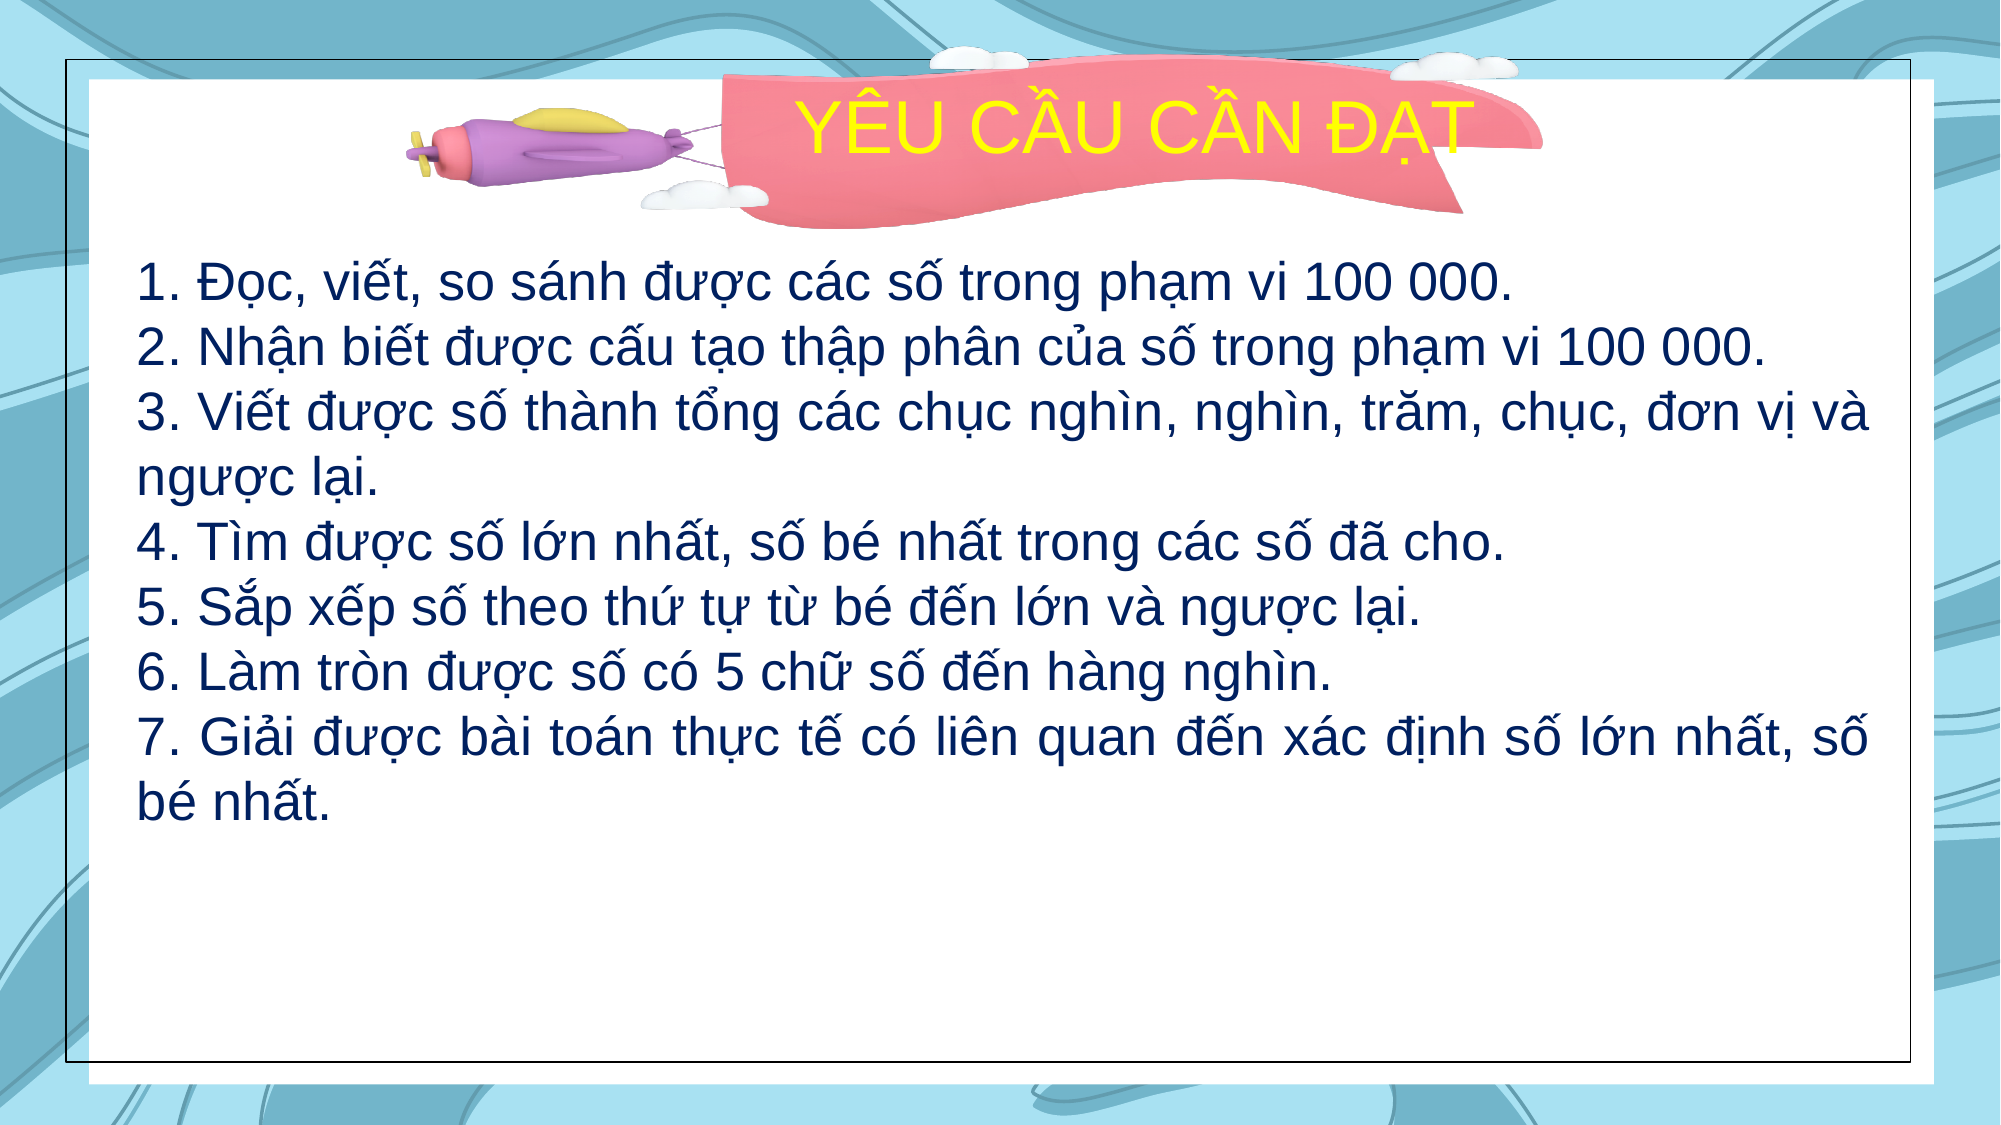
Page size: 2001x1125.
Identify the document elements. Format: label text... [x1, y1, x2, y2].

text_box 1. Đọc, viết, so sánh được các số trong phạm vi 100 000. 2. Nhận biết được cấu tạo thập phân của số trong phạm vi 100 000. 3. Viết được số thành tổng các chục nghìn, nghìn, trăm, chục, đơn vị và ngược lại. 4. Tìm được số lớn nhất, số bé nhất trong các số đã cho. 5. Sắp xếp số theo thứ tự từ bé đến lớn và ngược lại. 6. Làm tròn được số có 5 chữ số đến hàng nghìn. 7. Giải được bài toán thực tế có liên quan đến xác định số lớn nhất, số bé nhất. [122, 239, 1888, 839]
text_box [394, 34, 1554, 268]
